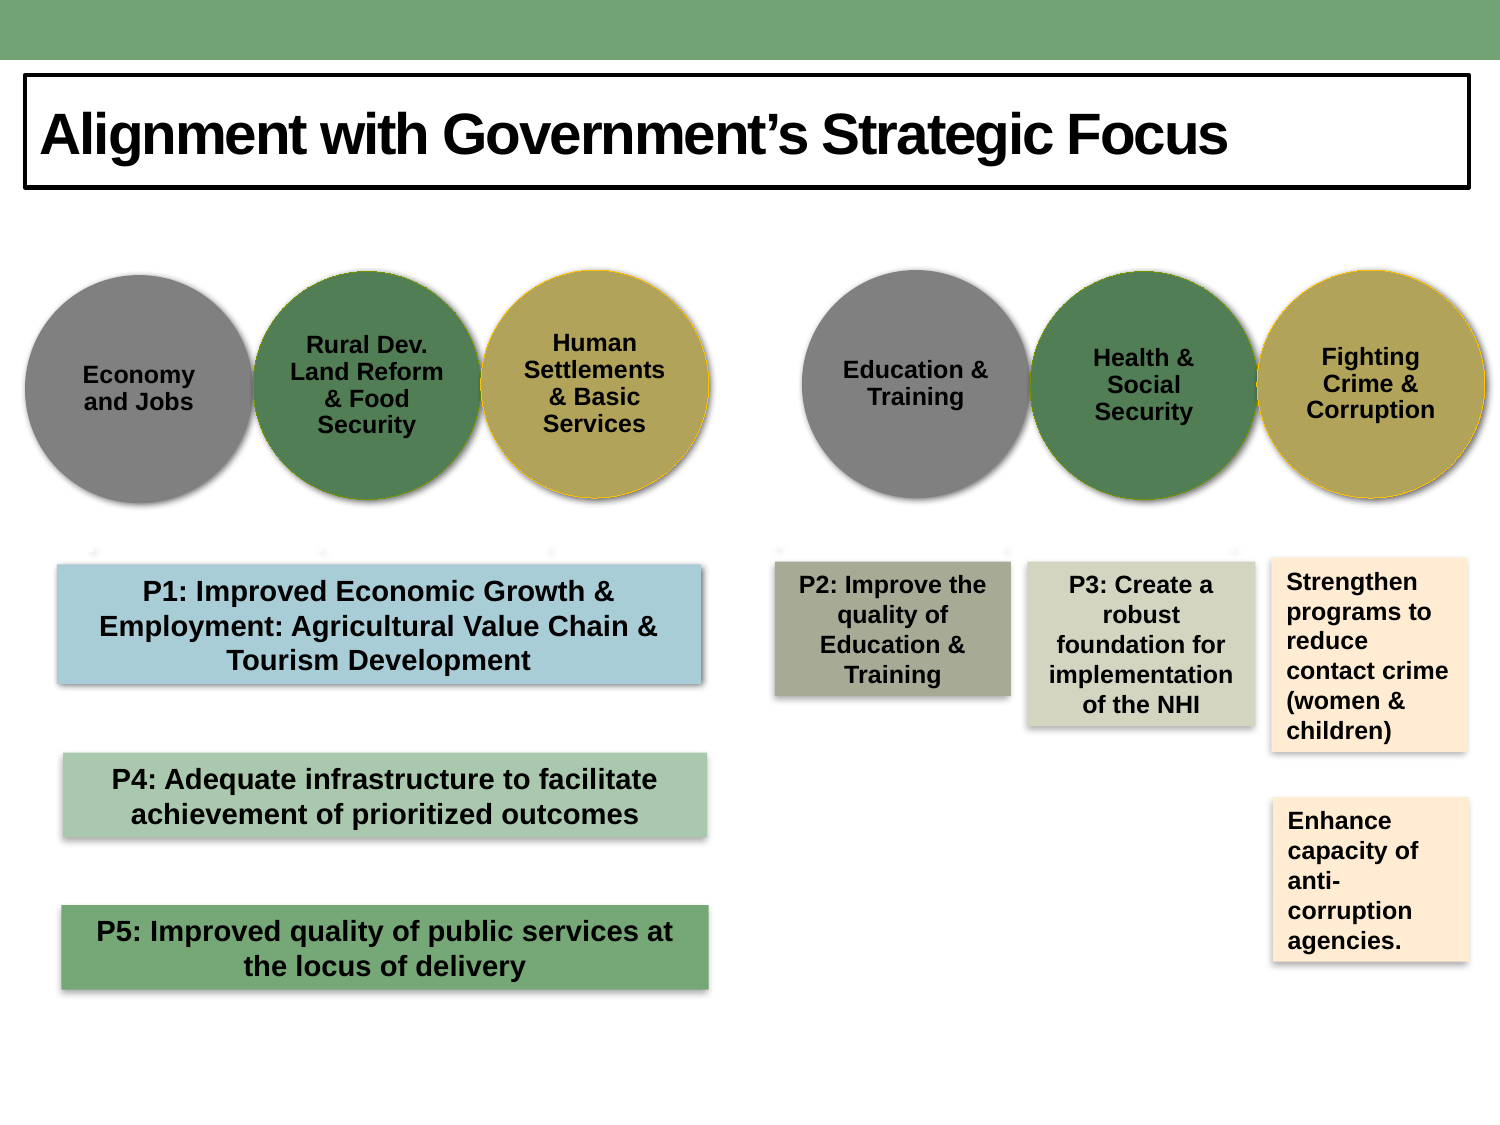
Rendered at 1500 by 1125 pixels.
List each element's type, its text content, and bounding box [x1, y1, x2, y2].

text_box Strengthen programs to reduce contact crime (women & children) [1271, 557, 1468, 752]
text_box Rural Dev. Land Reform & Food Security [253, 271, 479, 500]
text_box Education & Training [801, 270, 1029, 499]
text_box Economy and Jobs [24, 275, 252, 504]
text_box Health & Social Security [1029, 271, 1256, 500]
text_box Fighting Crime & Corruption [1256, 270, 1485, 499]
text_box P1: Improved Economic Growth & Employment: Agricultural Value Chain & Tourism Development [56, 564, 701, 685]
text_box P5: Improved quality of public services at the locus of delivery [61, 905, 709, 990]
title Alignment with Government’s Strategic Focus [23, 73, 1471, 190]
text_box P3: Create a robust foundation for implementation of the NHI [1027, 561, 1256, 727]
text_box P4: Adequate infrastructure to facilitate achievement of prioritized outcomes [63, 752, 708, 838]
text_box Enhance capacity of anti-corruption agencies. [1272, 797, 1469, 962]
text_box P2: Improve the quality of Education & Training [774, 561, 1011, 697]
text_box Human Settlements & Basic Services [480, 270, 709, 499]
